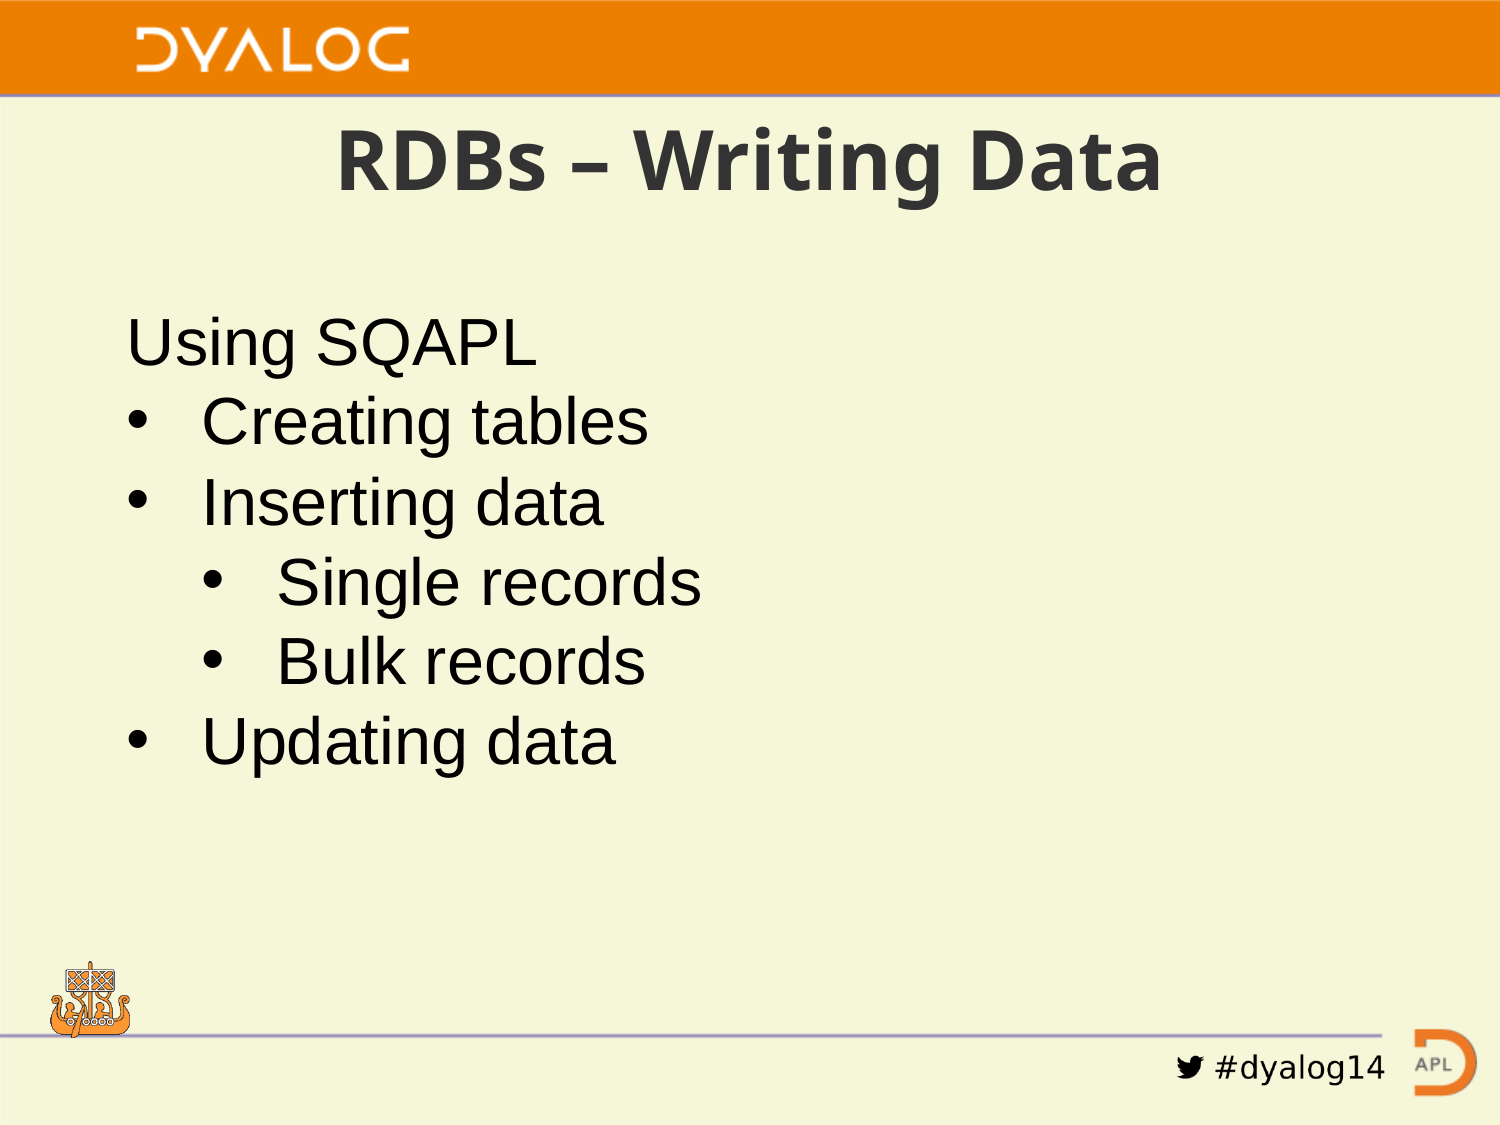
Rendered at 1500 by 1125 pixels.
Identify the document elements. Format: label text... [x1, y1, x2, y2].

picture [0, 0, 1500, 1125]
title RDBs – Writing Data [112, 99, 1388, 268]
subtitle Using SQAPL Creating tables Inserting data Single records Bulk records Updating data [112, 291, 1388, 1000]
